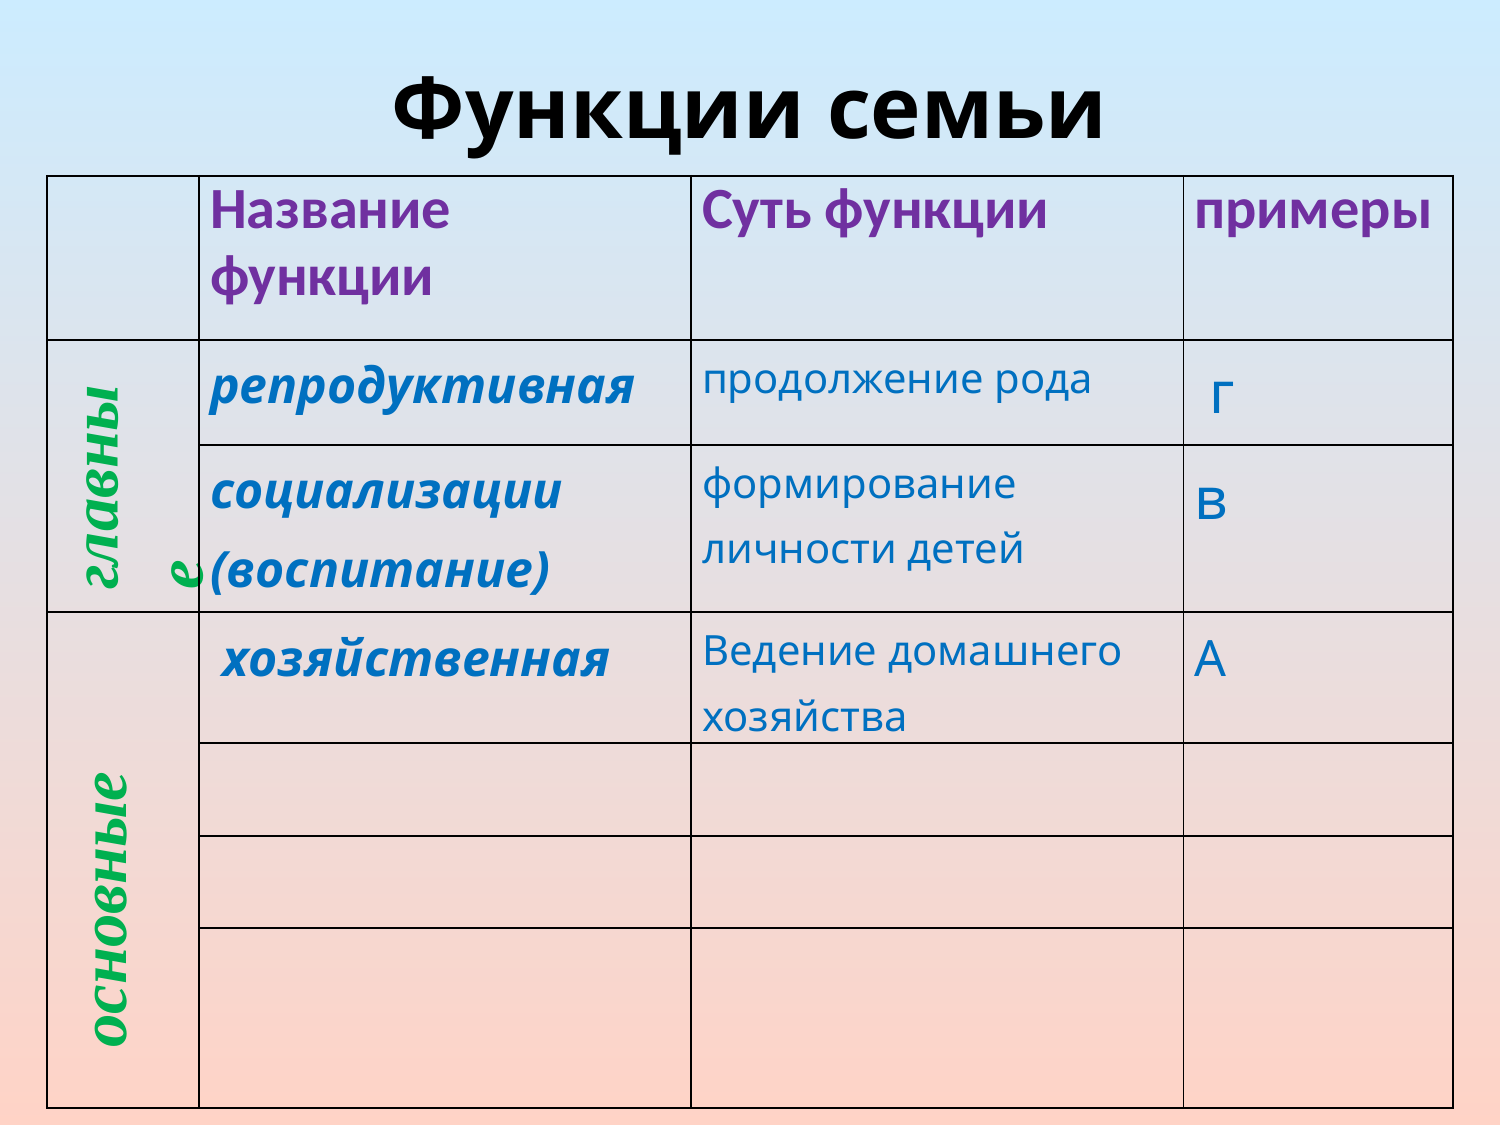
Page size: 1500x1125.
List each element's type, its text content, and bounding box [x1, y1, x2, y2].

table_cell основные [48, 613, 198, 1107]
table_cell [692, 929, 1183, 1107]
table_cell социализации (воспитание) [200, 446, 690, 611]
table_cell продолжение рода [692, 341, 1183, 444]
table_cell главные [48, 341, 198, 611]
table_cell [200, 929, 690, 1107]
title Функции семьи [75, 45, 1425, 164]
table_cell [200, 837, 690, 927]
table_header Название функции [200, 177, 690, 339]
table_cell [692, 744, 1183, 835]
table_cell г [1184, 341, 1452, 444]
table_cell хозяйственная [200, 613, 690, 742]
table_cell [692, 837, 1183, 927]
table_cell [1184, 929, 1452, 1107]
table_header [48, 177, 198, 339]
table_header примеры [1184, 177, 1452, 339]
table_cell репродуктивная [200, 341, 690, 444]
table_cell в [1184, 446, 1452, 611]
table_cell А [1184, 613, 1452, 742]
table_cell формирование личности детей [692, 446, 1183, 611]
table_header Суть функции [692, 177, 1183, 339]
table_cell Ведение домашнего хозяйства [692, 613, 1183, 742]
table_cell [1184, 837, 1452, 927]
table_cell [200, 744, 690, 835]
table_cell [1184, 744, 1452, 835]
